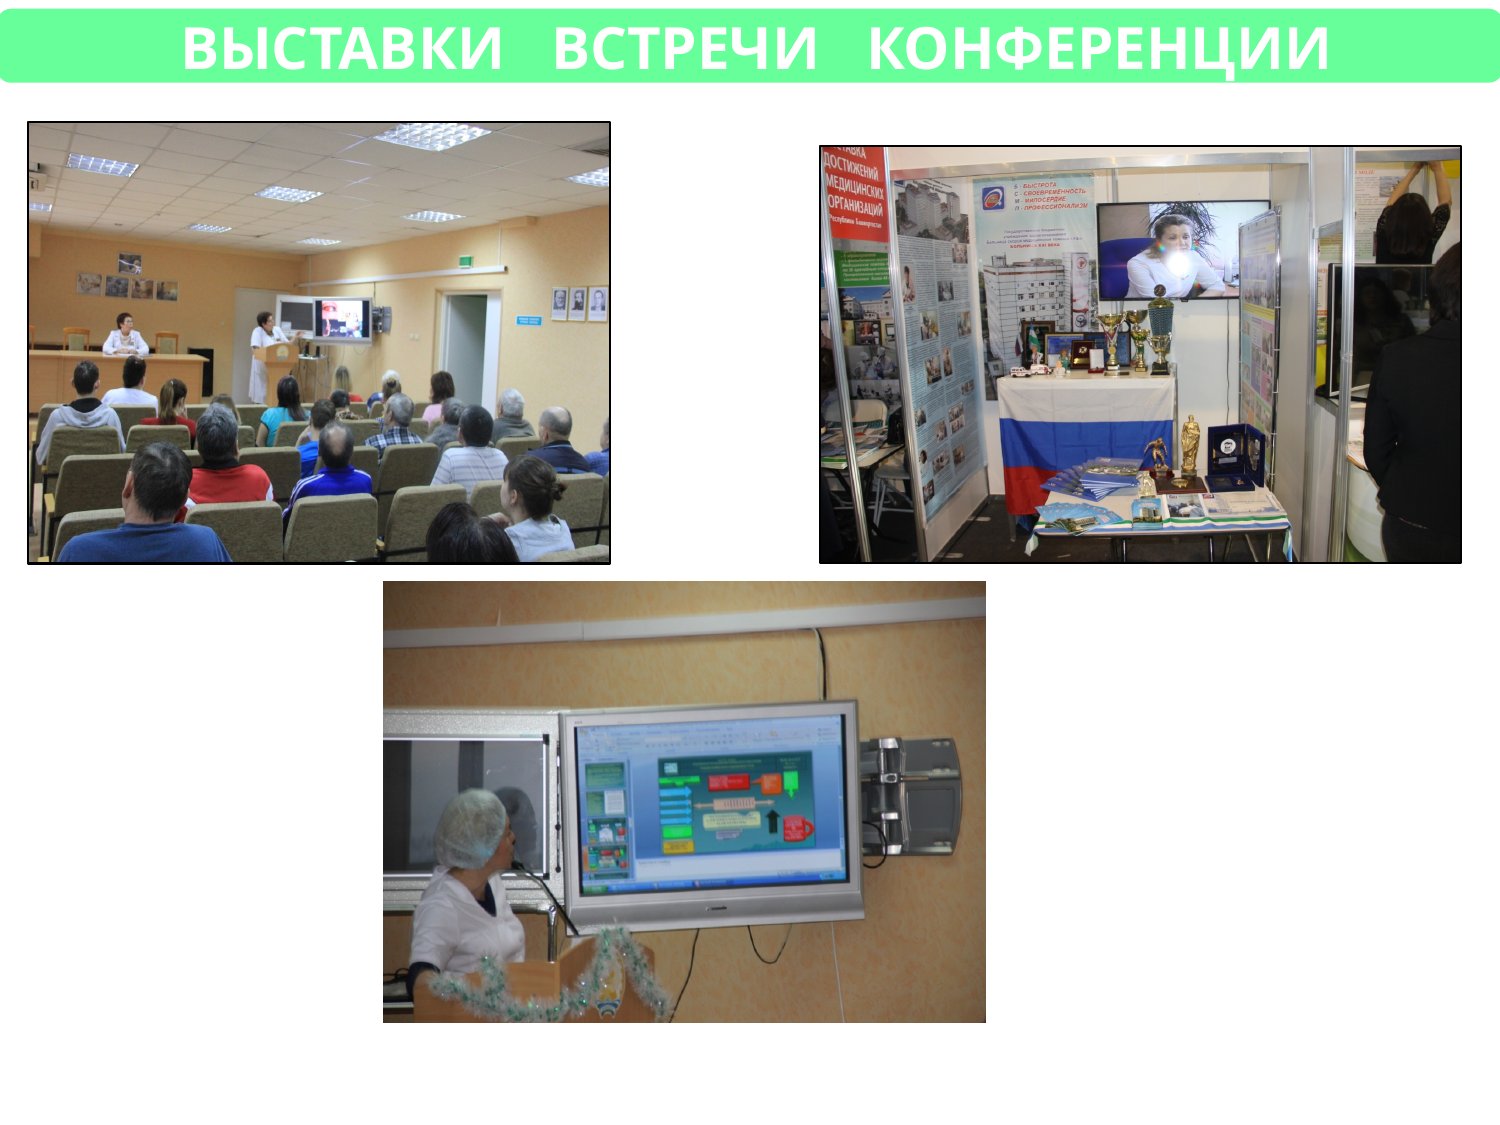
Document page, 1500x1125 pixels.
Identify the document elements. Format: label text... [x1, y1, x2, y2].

text_box Выставки встречи конференции [0, 9, 1500, 82]
picture [383, 581, 986, 1023]
picture [29, 122, 609, 563]
picture [820, 146, 1461, 563]
